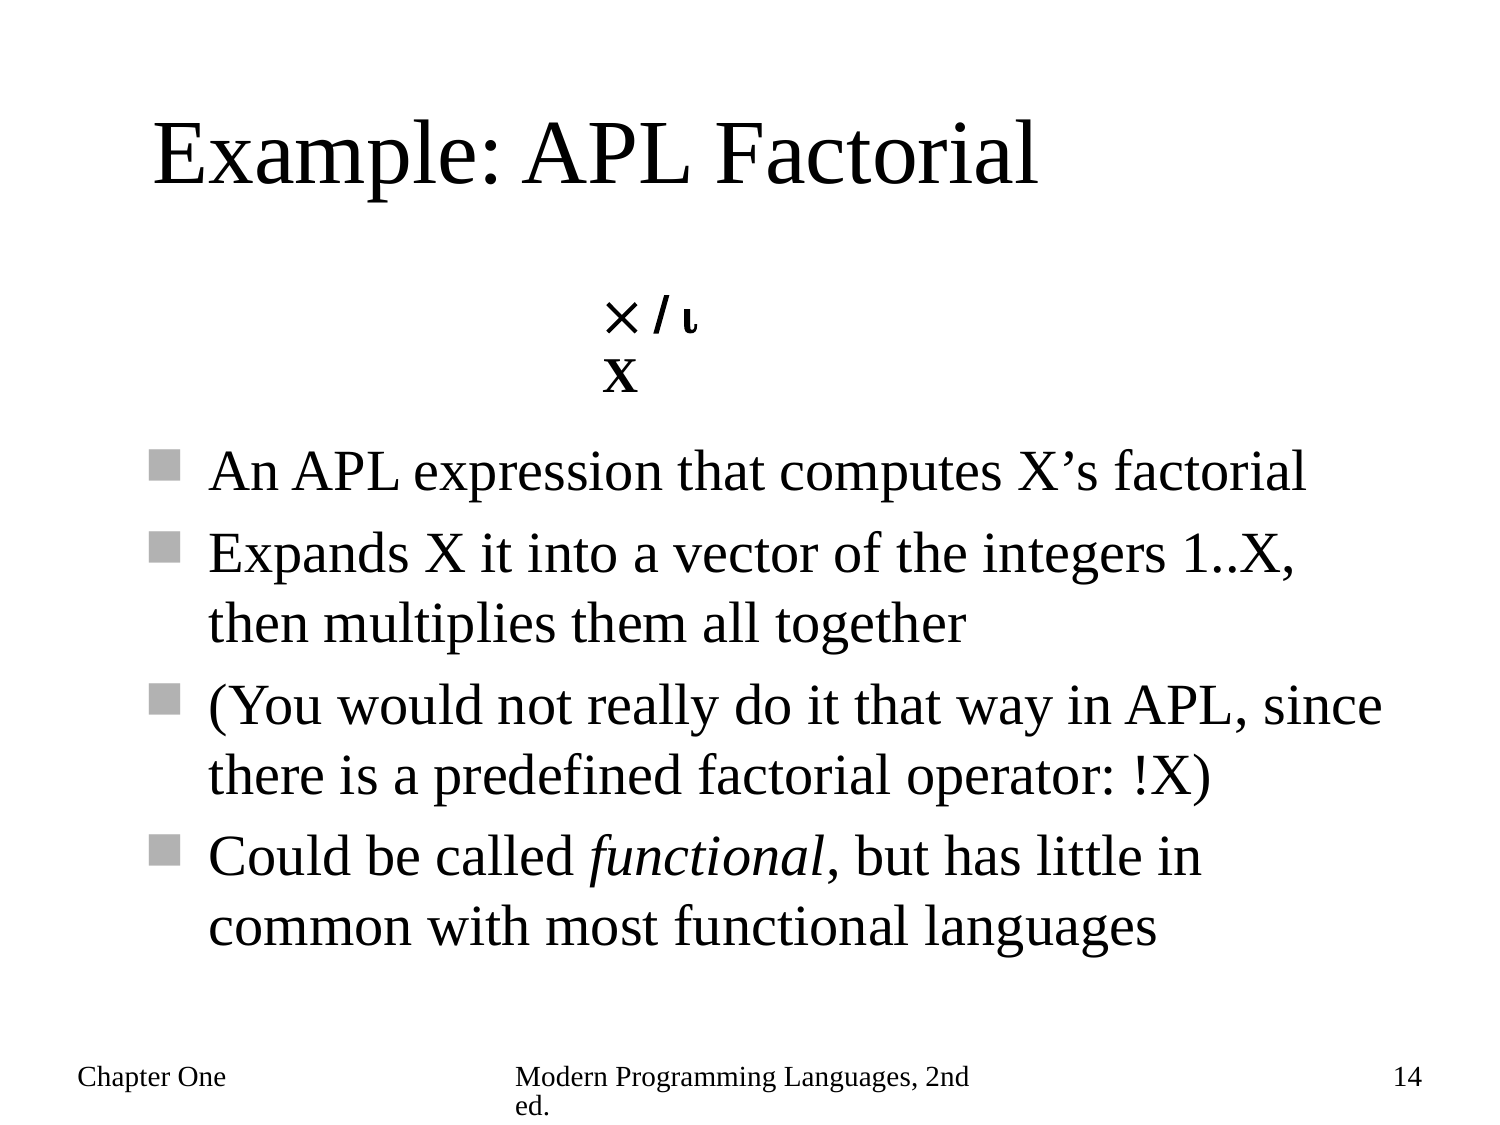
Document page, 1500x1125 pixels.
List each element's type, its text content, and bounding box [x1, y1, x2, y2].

text_box    X [587, 274, 750, 410]
text_box [324, 262, 1288, 338]
list An APL expression that computes X’s factorial Expands X it into a vector of the integers 1..X, then multiplies them all together (You would not really do it that way in APL, since there is a predefined factorial operator: !X) Could be called functional, but has little in common with most functional languages [137, 424, 1413, 1001]
slide_number Chapter One [62, 1036, 401, 1113]
title Example: APL Factorial [137, 56, 1413, 238]
slide_number 14 [1124, 1036, 1438, 1113]
footer Modern Programming Languages, 2nd ed. [499, 1036, 1001, 1113]
